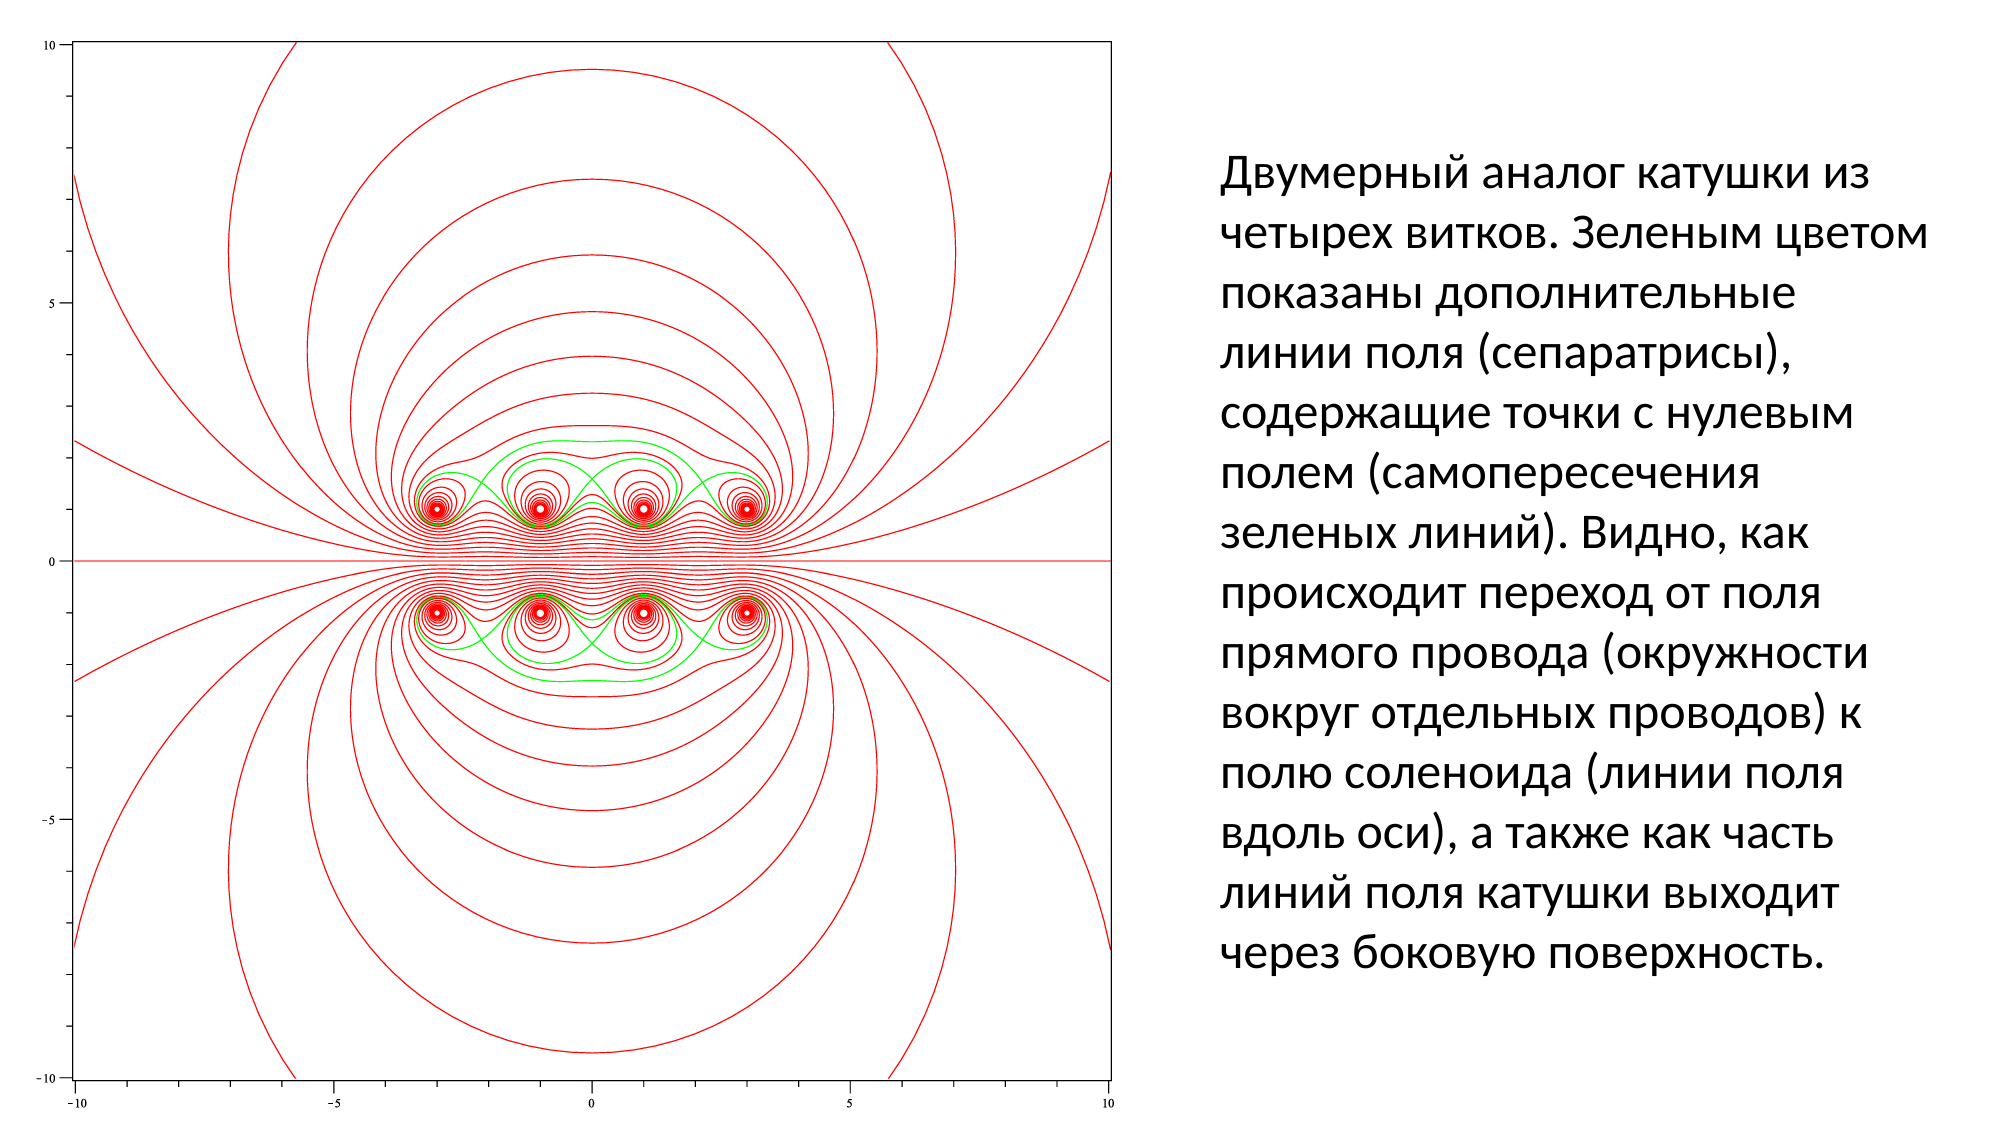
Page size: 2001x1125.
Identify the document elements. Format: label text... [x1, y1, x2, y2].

text_box Двумерный аналог катушки из четырех витков. Зеленым цветом показаны дополнительные линии поля (сепаратрисы), содержащие точки с нулевым полем (самопересечения зеленых линий). Видно, как происходит переход от поля прямого провода (окружности вокруг отдельных проводов) к полю соленоида (линии поля вдоль оси), а также как часть линий поля катушки выходит через боковую поверхность. [1205, 130, 1956, 986]
picture [25, 22, 1130, 1125]
